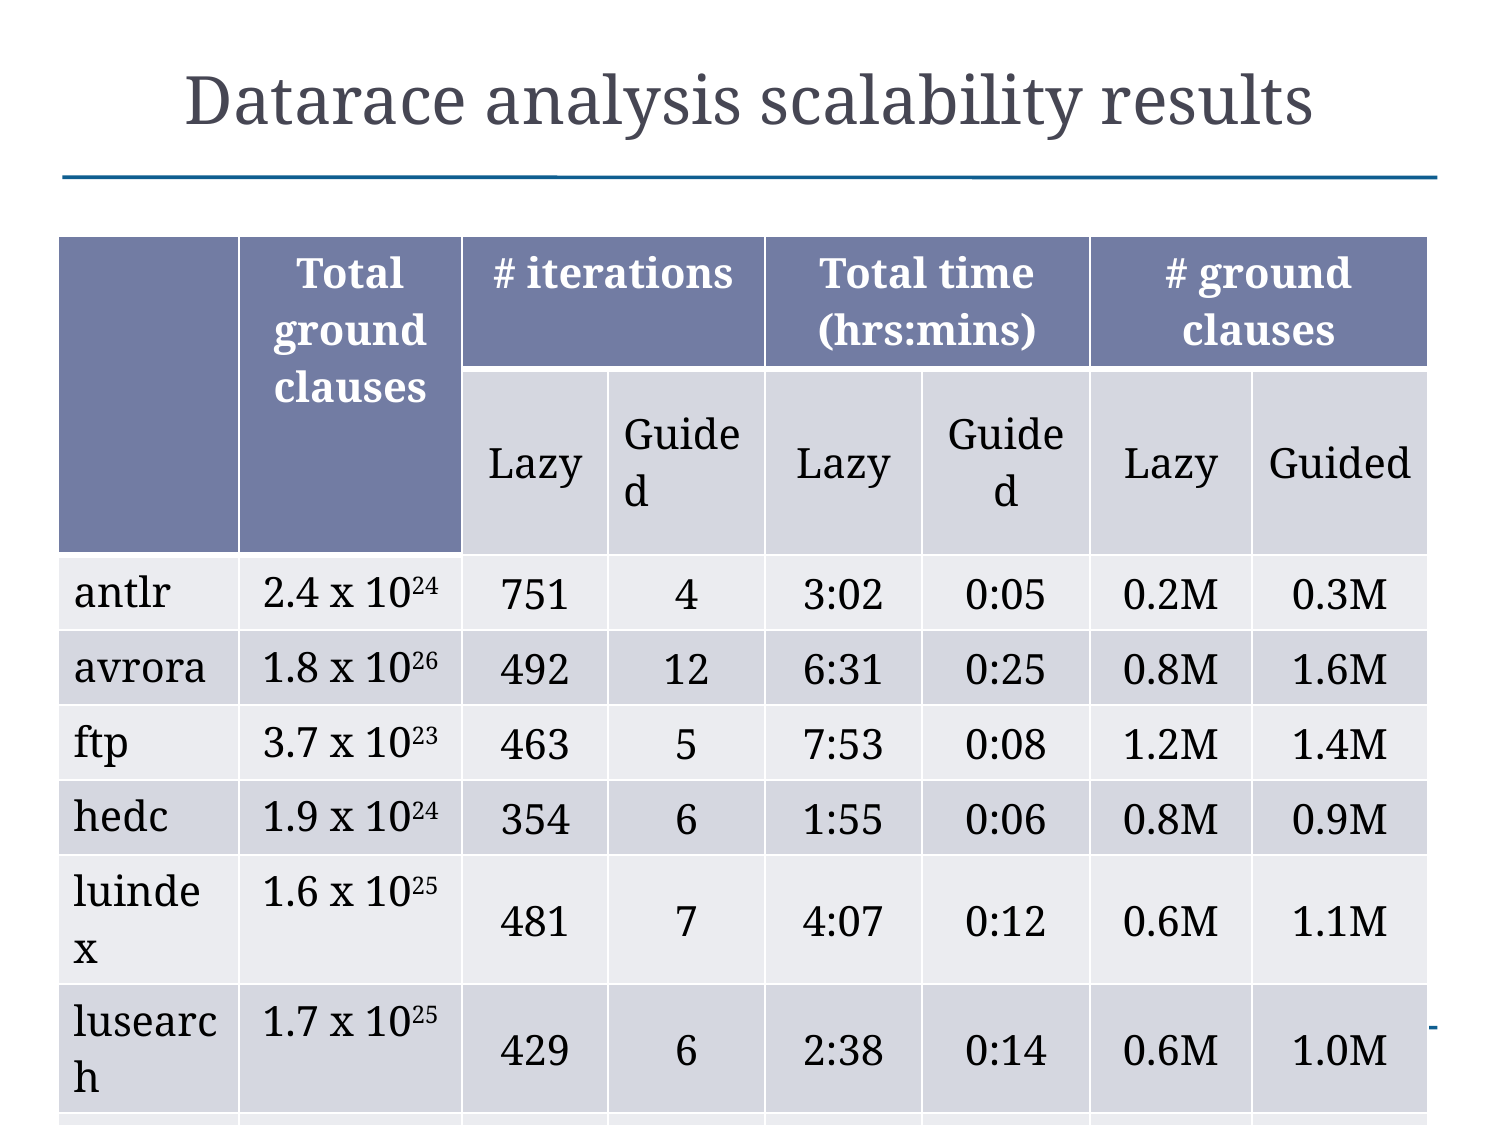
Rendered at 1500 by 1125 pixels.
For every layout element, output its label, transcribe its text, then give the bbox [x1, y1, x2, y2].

table_cell 3:02 [766, 556, 921, 629]
table_cell 4.4 x 1024 [240, 1114, 461, 1125]
table_cell Lazy [1091, 372, 1251, 554]
table_cell 0.6M [1091, 856, 1251, 983]
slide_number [1050, 1042, 1426, 1103]
table_cell antlr [59, 558, 238, 629]
table_cell 1.2M [1091, 706, 1251, 779]
table_cell 492 [463, 631, 607, 704]
table_cell 0:07 [923, 1114, 1089, 1125]
table_cell 1.1M [1253, 856, 1427, 983]
table_cell 7:53 [766, 706, 921, 779]
table_header Total ground clauses [240, 237, 461, 552]
table_cell 0.8M [1091, 781, 1251, 854]
table_cell weblech [59, 1114, 238, 1125]
table_cell 354 [463, 781, 607, 854]
table_cell Guided [1253, 372, 1427, 554]
table_cell 0.6M [1091, 1114, 1251, 1125]
table_cell 1:59 [766, 1114, 921, 1125]
table_cell 12 [609, 631, 764, 704]
table_cell 0:08 [923, 706, 1089, 779]
table_cell 1.8 x 1026 [240, 631, 461, 704]
table_cell 1.9 x 1024 [240, 781, 461, 854]
table_cell 1.0M [1253, 985, 1427, 1112]
table_cell 0.6M [1091, 985, 1251, 1042]
table_cell 2.4 x 1024 [240, 558, 461, 629]
table_cell 463 [463, 706, 607, 779]
table_cell 1.7 x 1025 [240, 985, 461, 1112]
table_cell 3.7 x 1023 [240, 706, 461, 779]
table_cell 0.2M [1091, 556, 1251, 629]
table_cell 0.3M [1253, 556, 1427, 629]
table_cell 0:14 [923, 985, 1089, 1112]
table_cell Guided [923, 372, 1089, 554]
table_cell avrora [59, 631, 238, 704]
table_cell 429 [463, 985, 607, 1112]
table_cell 6 [609, 1114, 764, 1125]
table_cell Guided [609, 372, 764, 554]
table_cell 1.6 x 1025 [240, 856, 461, 983]
table_cell 481 [463, 856, 607, 983]
table_cell 6 [609, 985, 764, 1112]
table_header # iterations [463, 237, 764, 366]
table_cell 7 [609, 856, 764, 983]
table_cell 0.9M [1253, 781, 1427, 854]
table_cell 0.9M [1253, 1114, 1427, 1125]
table_cell 5 [609, 706, 764, 779]
table_cell lusearch [59, 985, 238, 1112]
table_header Total time (hrs:mins) [766, 237, 1089, 366]
table_cell 1.4M [1253, 706, 1427, 779]
table_cell ftp [59, 706, 238, 779]
table_cell 751 [463, 556, 607, 629]
table_cell 6 [609, 781, 764, 854]
table_cell 2:38 [766, 985, 921, 1112]
table_header # ground clauses [1091, 237, 1427, 366]
table_cell 416 [463, 1114, 607, 1125]
table_cell luindex [59, 856, 238, 983]
title Datarace analysis scalability results [75, 24, 1425, 171]
table_cell 6:31 [766, 631, 921, 704]
table_cell 0:06 [923, 781, 1089, 854]
table_cell 1:55 [766, 781, 921, 854]
table_cell 0.6M [1091, 1103, 1251, 1112]
table_cell 4 [609, 556, 764, 629]
table_cell 0:12 [923, 856, 1089, 983]
table_cell Lazy [766, 372, 921, 554]
table_cell 0:05 [923, 556, 1089, 629]
table_cell 0.8M [1091, 631, 1251, 704]
table_cell Lazy [463, 372, 607, 554]
table_cell 1.6M [1253, 631, 1427, 704]
table_cell 4:07 [766, 856, 921, 983]
table_header [59, 237, 238, 552]
table_cell hedc [59, 781, 238, 854]
table_cell 0:25 [923, 631, 1089, 704]
